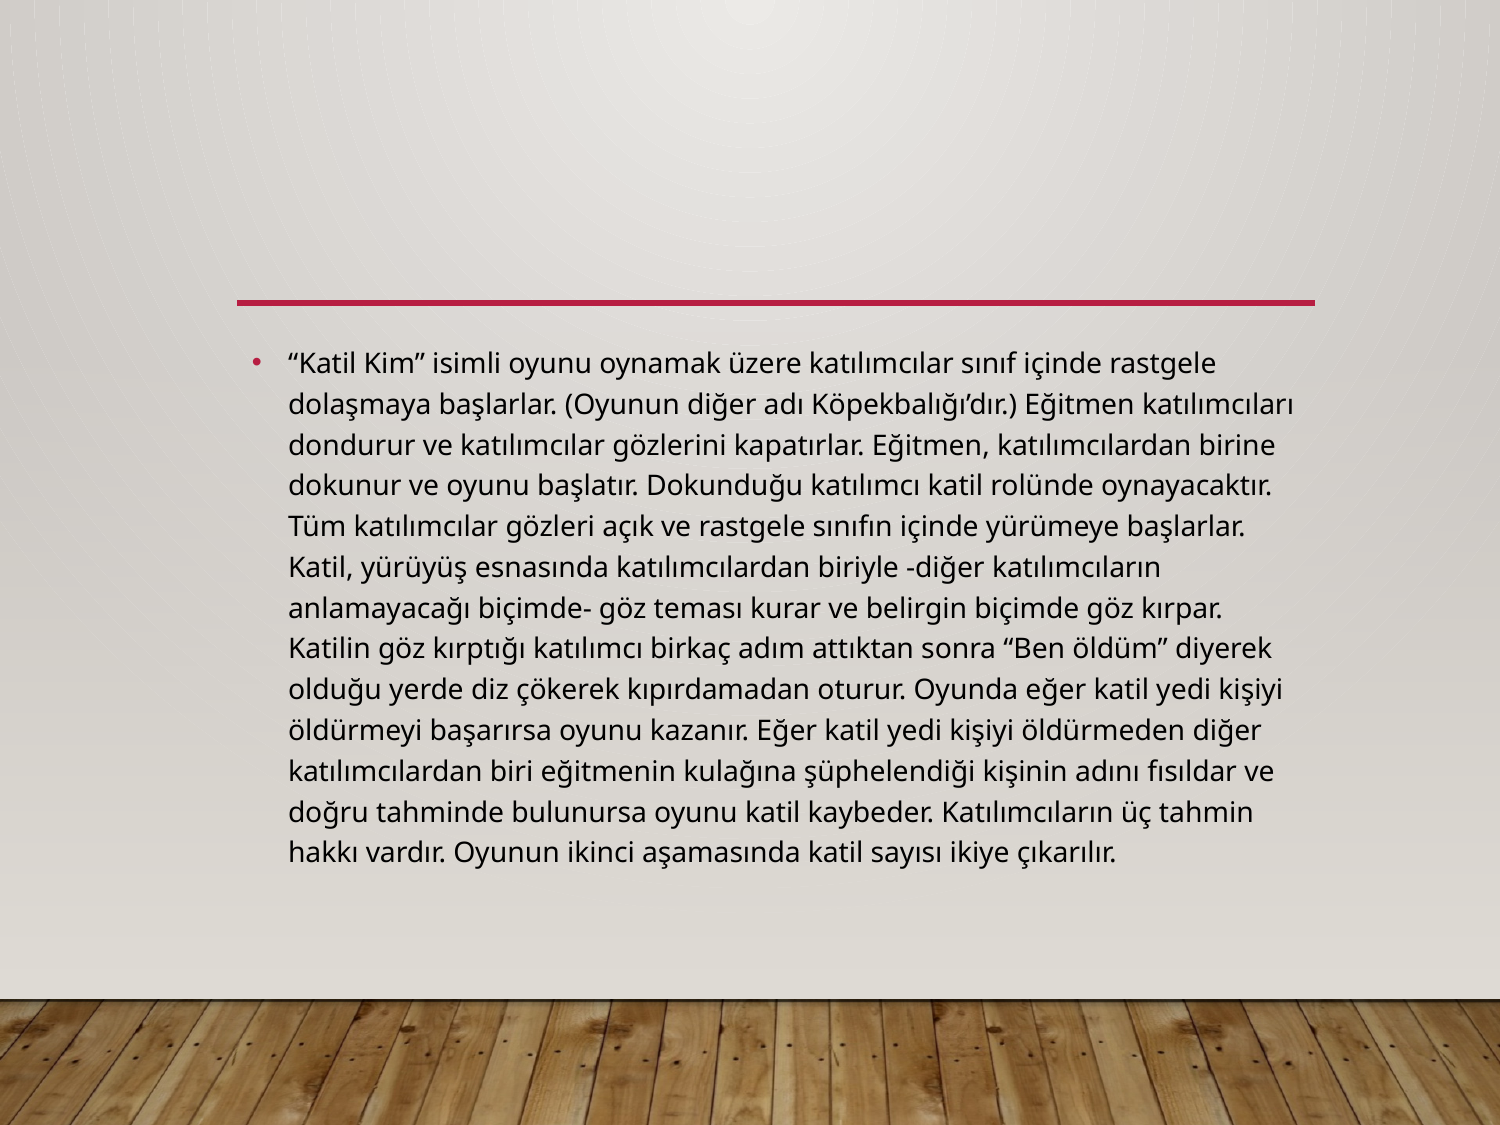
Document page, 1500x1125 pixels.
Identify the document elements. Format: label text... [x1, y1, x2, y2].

list “Katil Kim” isimli oyunu oynamak üzere katılımcılar sınıf içinde rastgele dolaşmaya başlarlar. (Oyunun diğer adı Köpekbalığı’dır.) Eğitmen katılımcıları dondurur ve katılımcılar gözlerini kapatırlar. Eğitmen, katılımcılardan birine dokunur ve oyunu başlatır. Dokunduğu katılımcı katil rolünde oynayacaktır. Tüm katılımcılar gözleri açık ve rastgele sınıfın içinde yürümeye başlarlar. Katil, yürüyüş esnasında katılımcılardan biriyle -diğer katılımcıların anlamayacağı biçimde- göz teması kurar ve belirgin biçimde göz kırpar. Katilin göz kırptığı katılımcı birkaç adım attıktan sonra “Ben öldüm” diyerek olduğu yerde diz çökerek kıpırdamadan oturur. Oyunda eğer katil yedi kişiyi öldürmeyi başarırsa oyunu kazanır. Eğer katil yedi kişiyi öldürmeden diğer katılımcılardan biri eğitmenin kulağına şüphelendiği kişinin adını fısıldar ve doğru tahminde bulunursa oyunu katil kaybeder. Katılımcıların üç tahmin hakkı vardır. Oyunun ikinci aşamasında katil sayısı ikiye çıkarılır. [236, 330, 1315, 897]
picture [0, 999, 1500, 1125]
